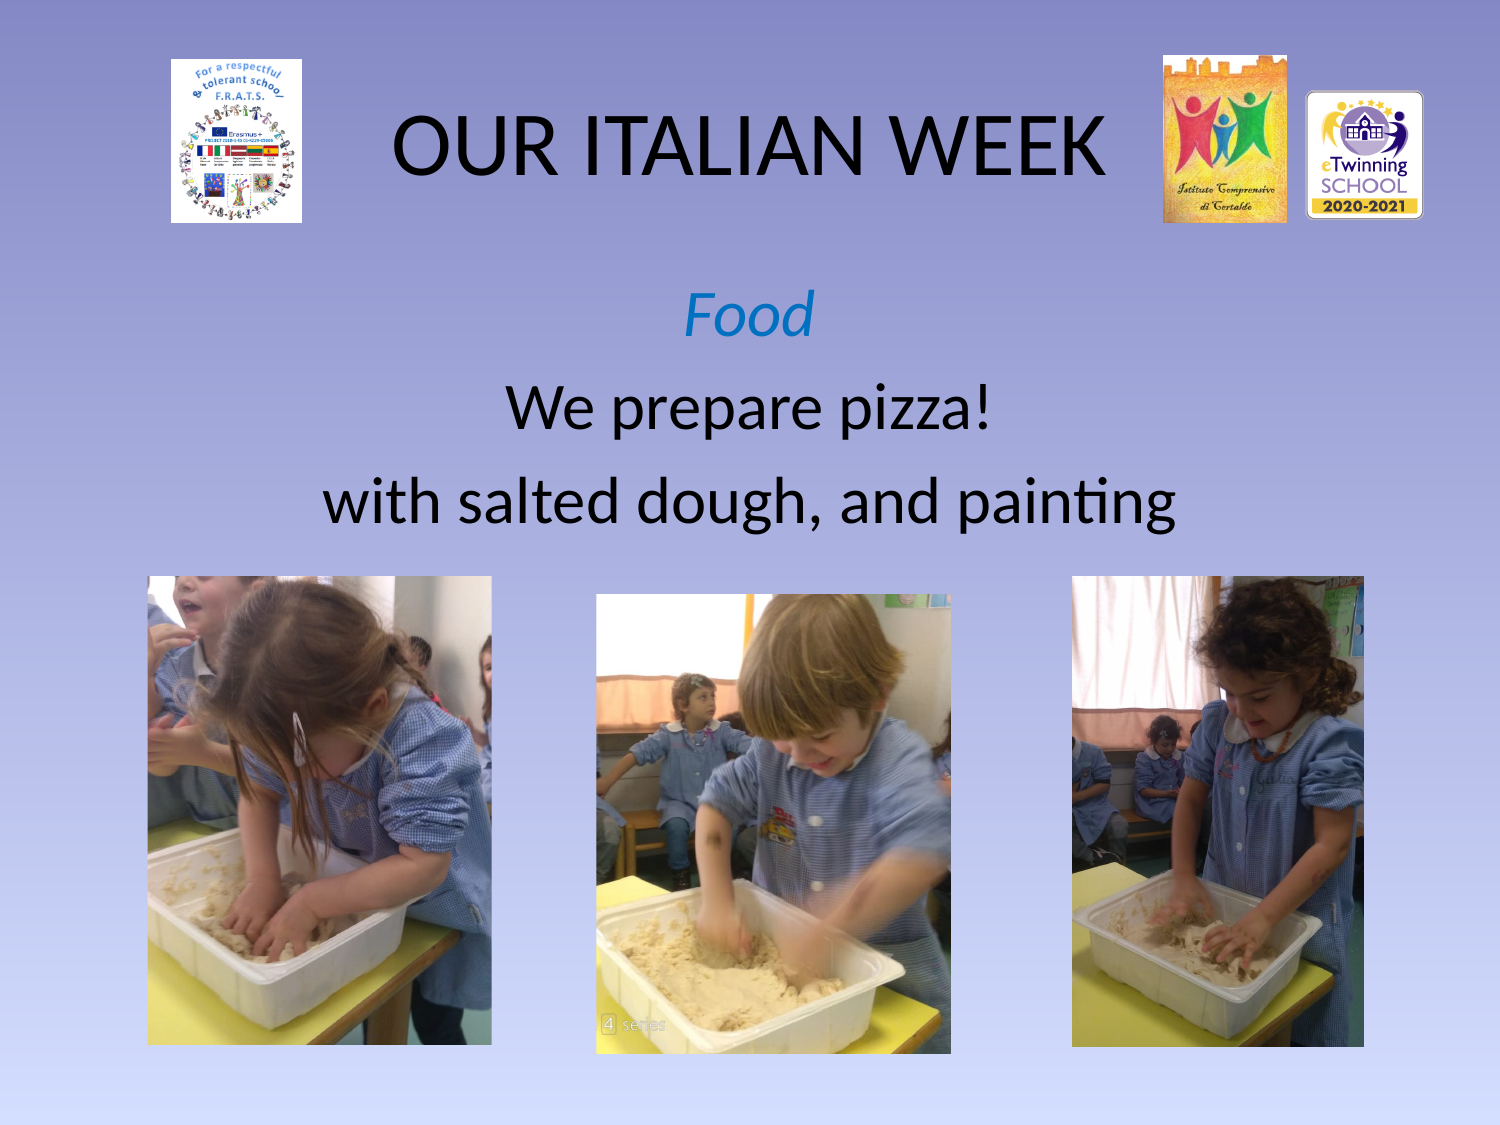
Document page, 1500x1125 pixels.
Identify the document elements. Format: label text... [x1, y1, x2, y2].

picture [1071, 576, 1365, 1047]
picture [1163, 55, 1287, 223]
picture [170, 59, 302, 223]
picture [1304, 89, 1425, 221]
list Food We prepare pizza! with salted dough, and painting [75, 262, 1425, 1005]
picture [147, 576, 493, 1045]
picture [596, 593, 952, 1054]
title OUR ITALIAN WEEK [75, 45, 1425, 233]
